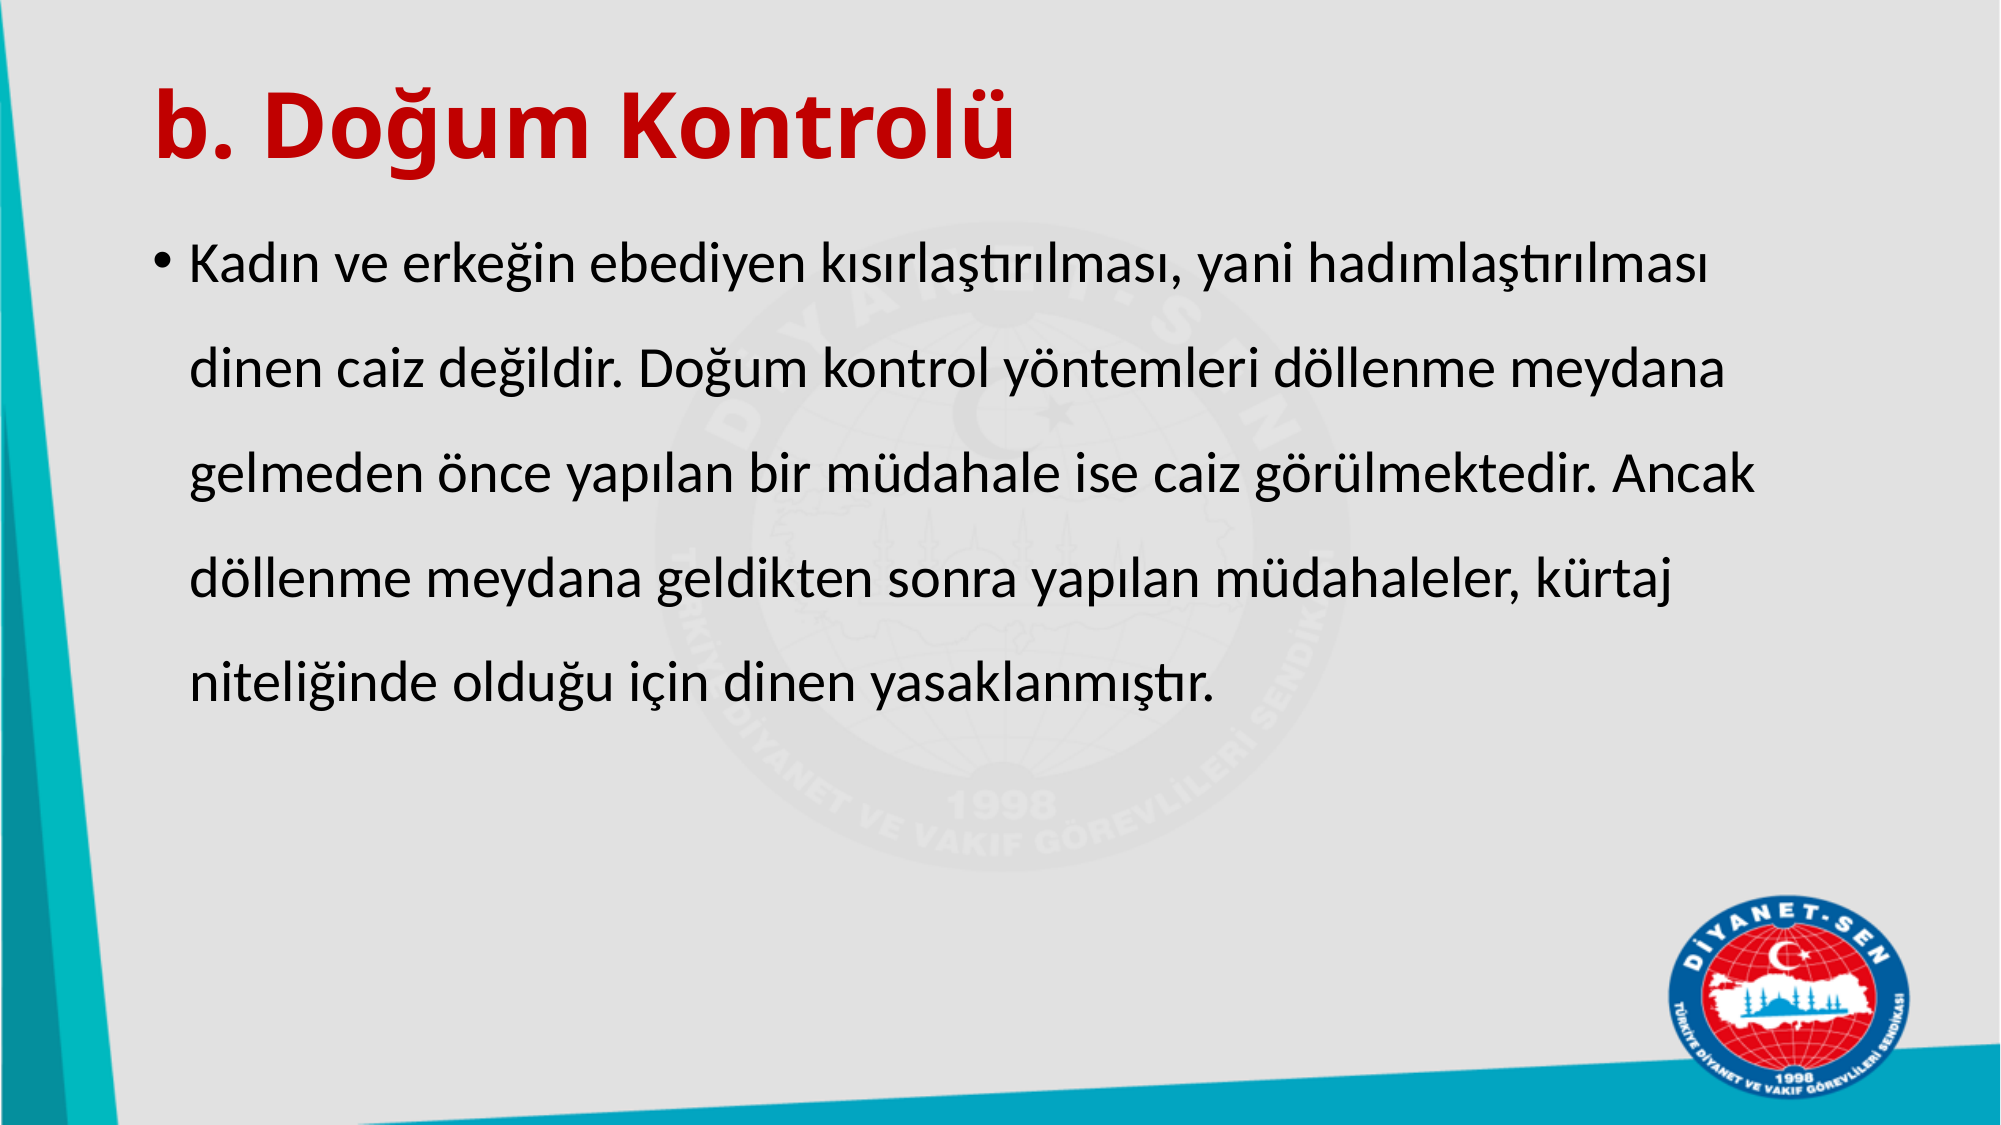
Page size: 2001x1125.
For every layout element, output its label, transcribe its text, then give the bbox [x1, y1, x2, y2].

list Kadın ve erkeğin ebediyen kısırlaştırılması, yani hadımlaştırılması dinen caiz değildir. Doğum kontrol yöntemleri döllenme meydana gelmeden önce yapılan bir müdahale ise caiz görülmektedir. Ancak döllenme meydana geldikten sonra yapılan müdahaleler, kürtaj niteliğinde olduğu için dinen yasaklanmıştır. [137, 182, 1863, 1071]
picture [0, 0, 2001, 1125]
title b. Doğum Kontrolü [137, 59, 1863, 182]
